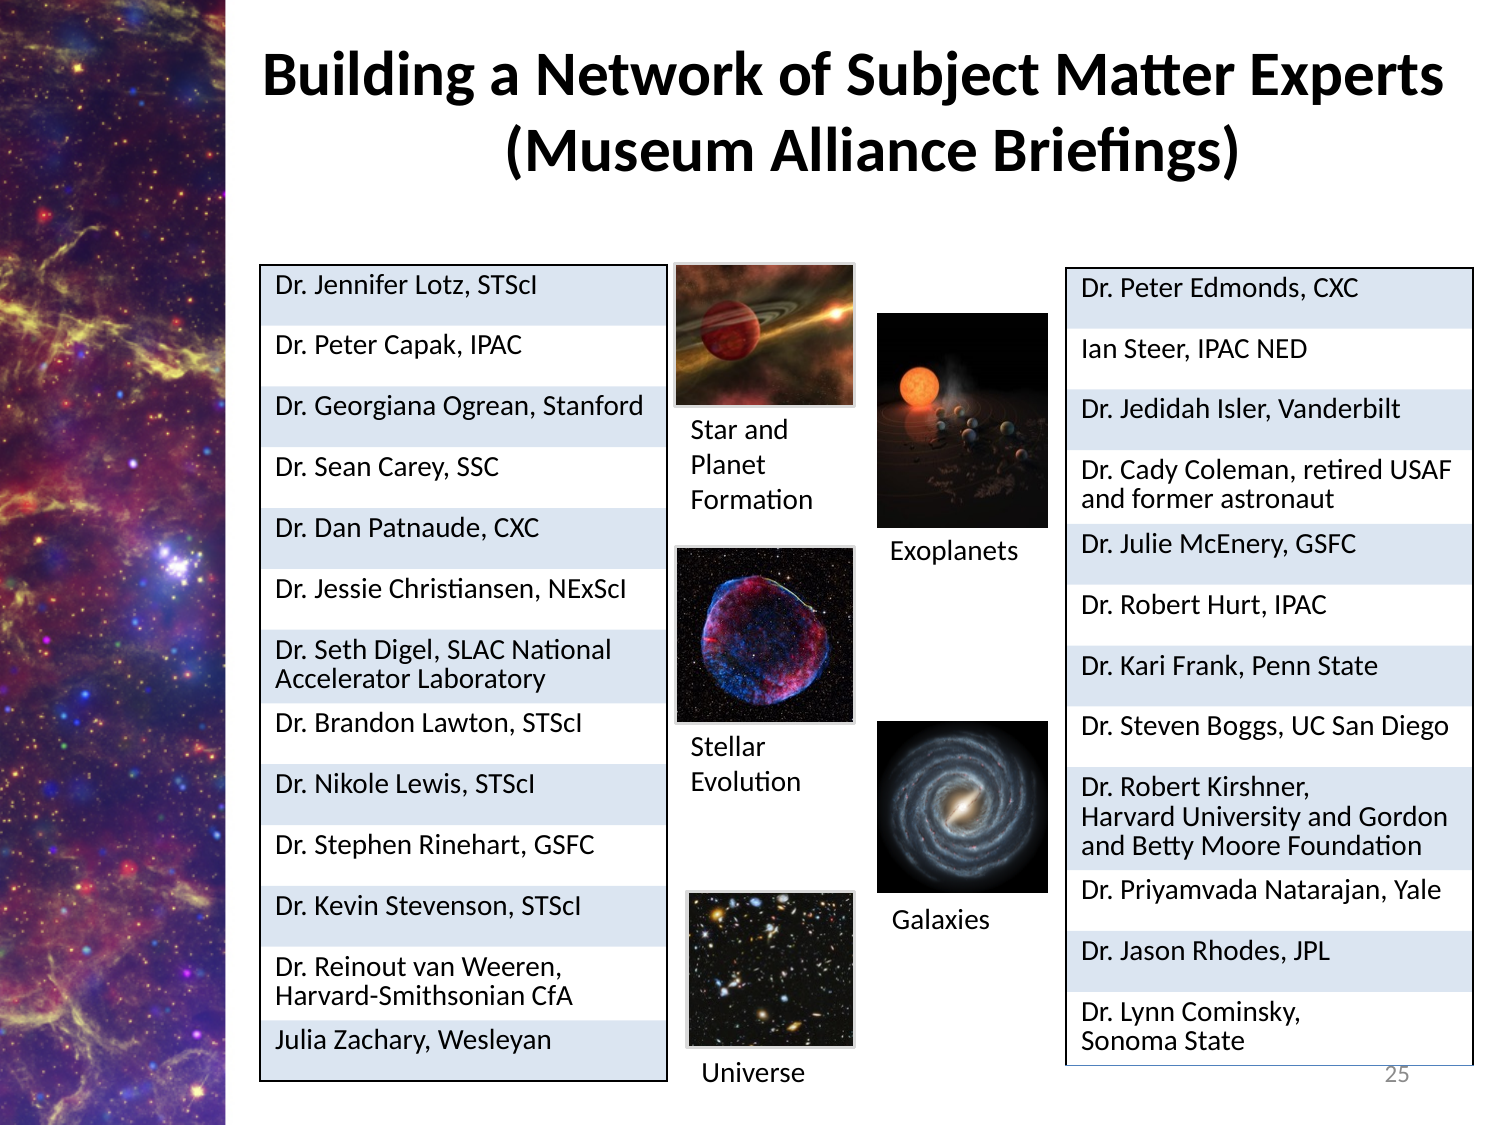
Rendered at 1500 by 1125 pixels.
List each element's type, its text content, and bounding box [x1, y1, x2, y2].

table_cell Dr. Robert Hurt, IPAC [1067, 585, 1472, 646]
table_cell Dr. Stephen Rinehart, GSFC [261, 825, 666, 886]
text_box Building a Network of Subject Matter Experts (Museum Alliance Briefings) [247, 24, 1500, 213]
table_cell Dr. Georgiana Ogrean, Stanford [261, 386, 666, 447]
table_cell Dr. Jason Rhodes, JPL [1067, 931, 1472, 992]
text_box Star and Planet Formation [675, 413, 853, 523]
table_cell Dr. Sean Carey, SSC [261, 447, 666, 508]
table_cell Dr. Julie McEnery, GSFC [1067, 524, 1472, 585]
table_header Dr. Jennifer Lotz, STScI [261, 266, 666, 326]
slide_number 25 [1074, 1042, 1425, 1103]
table_cell Dr. Kevin Stevenson, STScI [261, 886, 666, 947]
table_cell Dr. Nikole Lewis, STScI [261, 764, 666, 825]
table_cell Dr. Peter Capak, IPAC [261, 326, 666, 386]
table_header Dr. Peter Edmonds, CXC [1067, 269, 1472, 329]
picture [0, 0, 1500, 1125]
table_cell Dr. Robert Kirshner, Harvard University and Gordon and Betty Moore Foundation [1067, 767, 1472, 870]
table_cell Ian Steer, IPAC NED [1067, 329, 1472, 389]
table_cell Dr. Lynn Cominsky, Sonoma State [1067, 992, 1472, 1065]
text_box Stellar Evolution [675, 728, 853, 805]
table_cell Dr. Priyamvada Natarajan, Yale [1067, 870, 1472, 931]
table_cell Dr. Seth Digel, SLAC National Accelerator Laboratory [261, 630, 666, 703]
text_box Universe [686, 1045, 864, 1096]
table_cell Dr. Reinout van Weeren, Harvard-Smithsonian CfA [261, 947, 666, 1020]
text_box Exoplanets [874, 533, 1052, 574]
table_cell Dr. Dan Patnaude, CXC [261, 508, 666, 569]
table_cell Dr. Kari Frank, Penn State [1067, 646, 1472, 706]
table_cell Dr. Brandon Lawton, STScI [261, 703, 666, 764]
text_box Galaxies [877, 896, 1054, 943]
table_cell Dr. Jedidah Isler, Vanderbilt [1067, 389, 1472, 450]
table_cell Dr. Jessie Christiansen, NExScI [261, 569, 666, 630]
table_cell Dr. Cady Coleman, retired USAF and former astronaut [1067, 450, 1472, 524]
table_cell Dr. Steven Boggs, UC San Diego [1067, 706, 1472, 767]
table_cell Julia Zachary, Wesleyan [261, 1020, 666, 1080]
